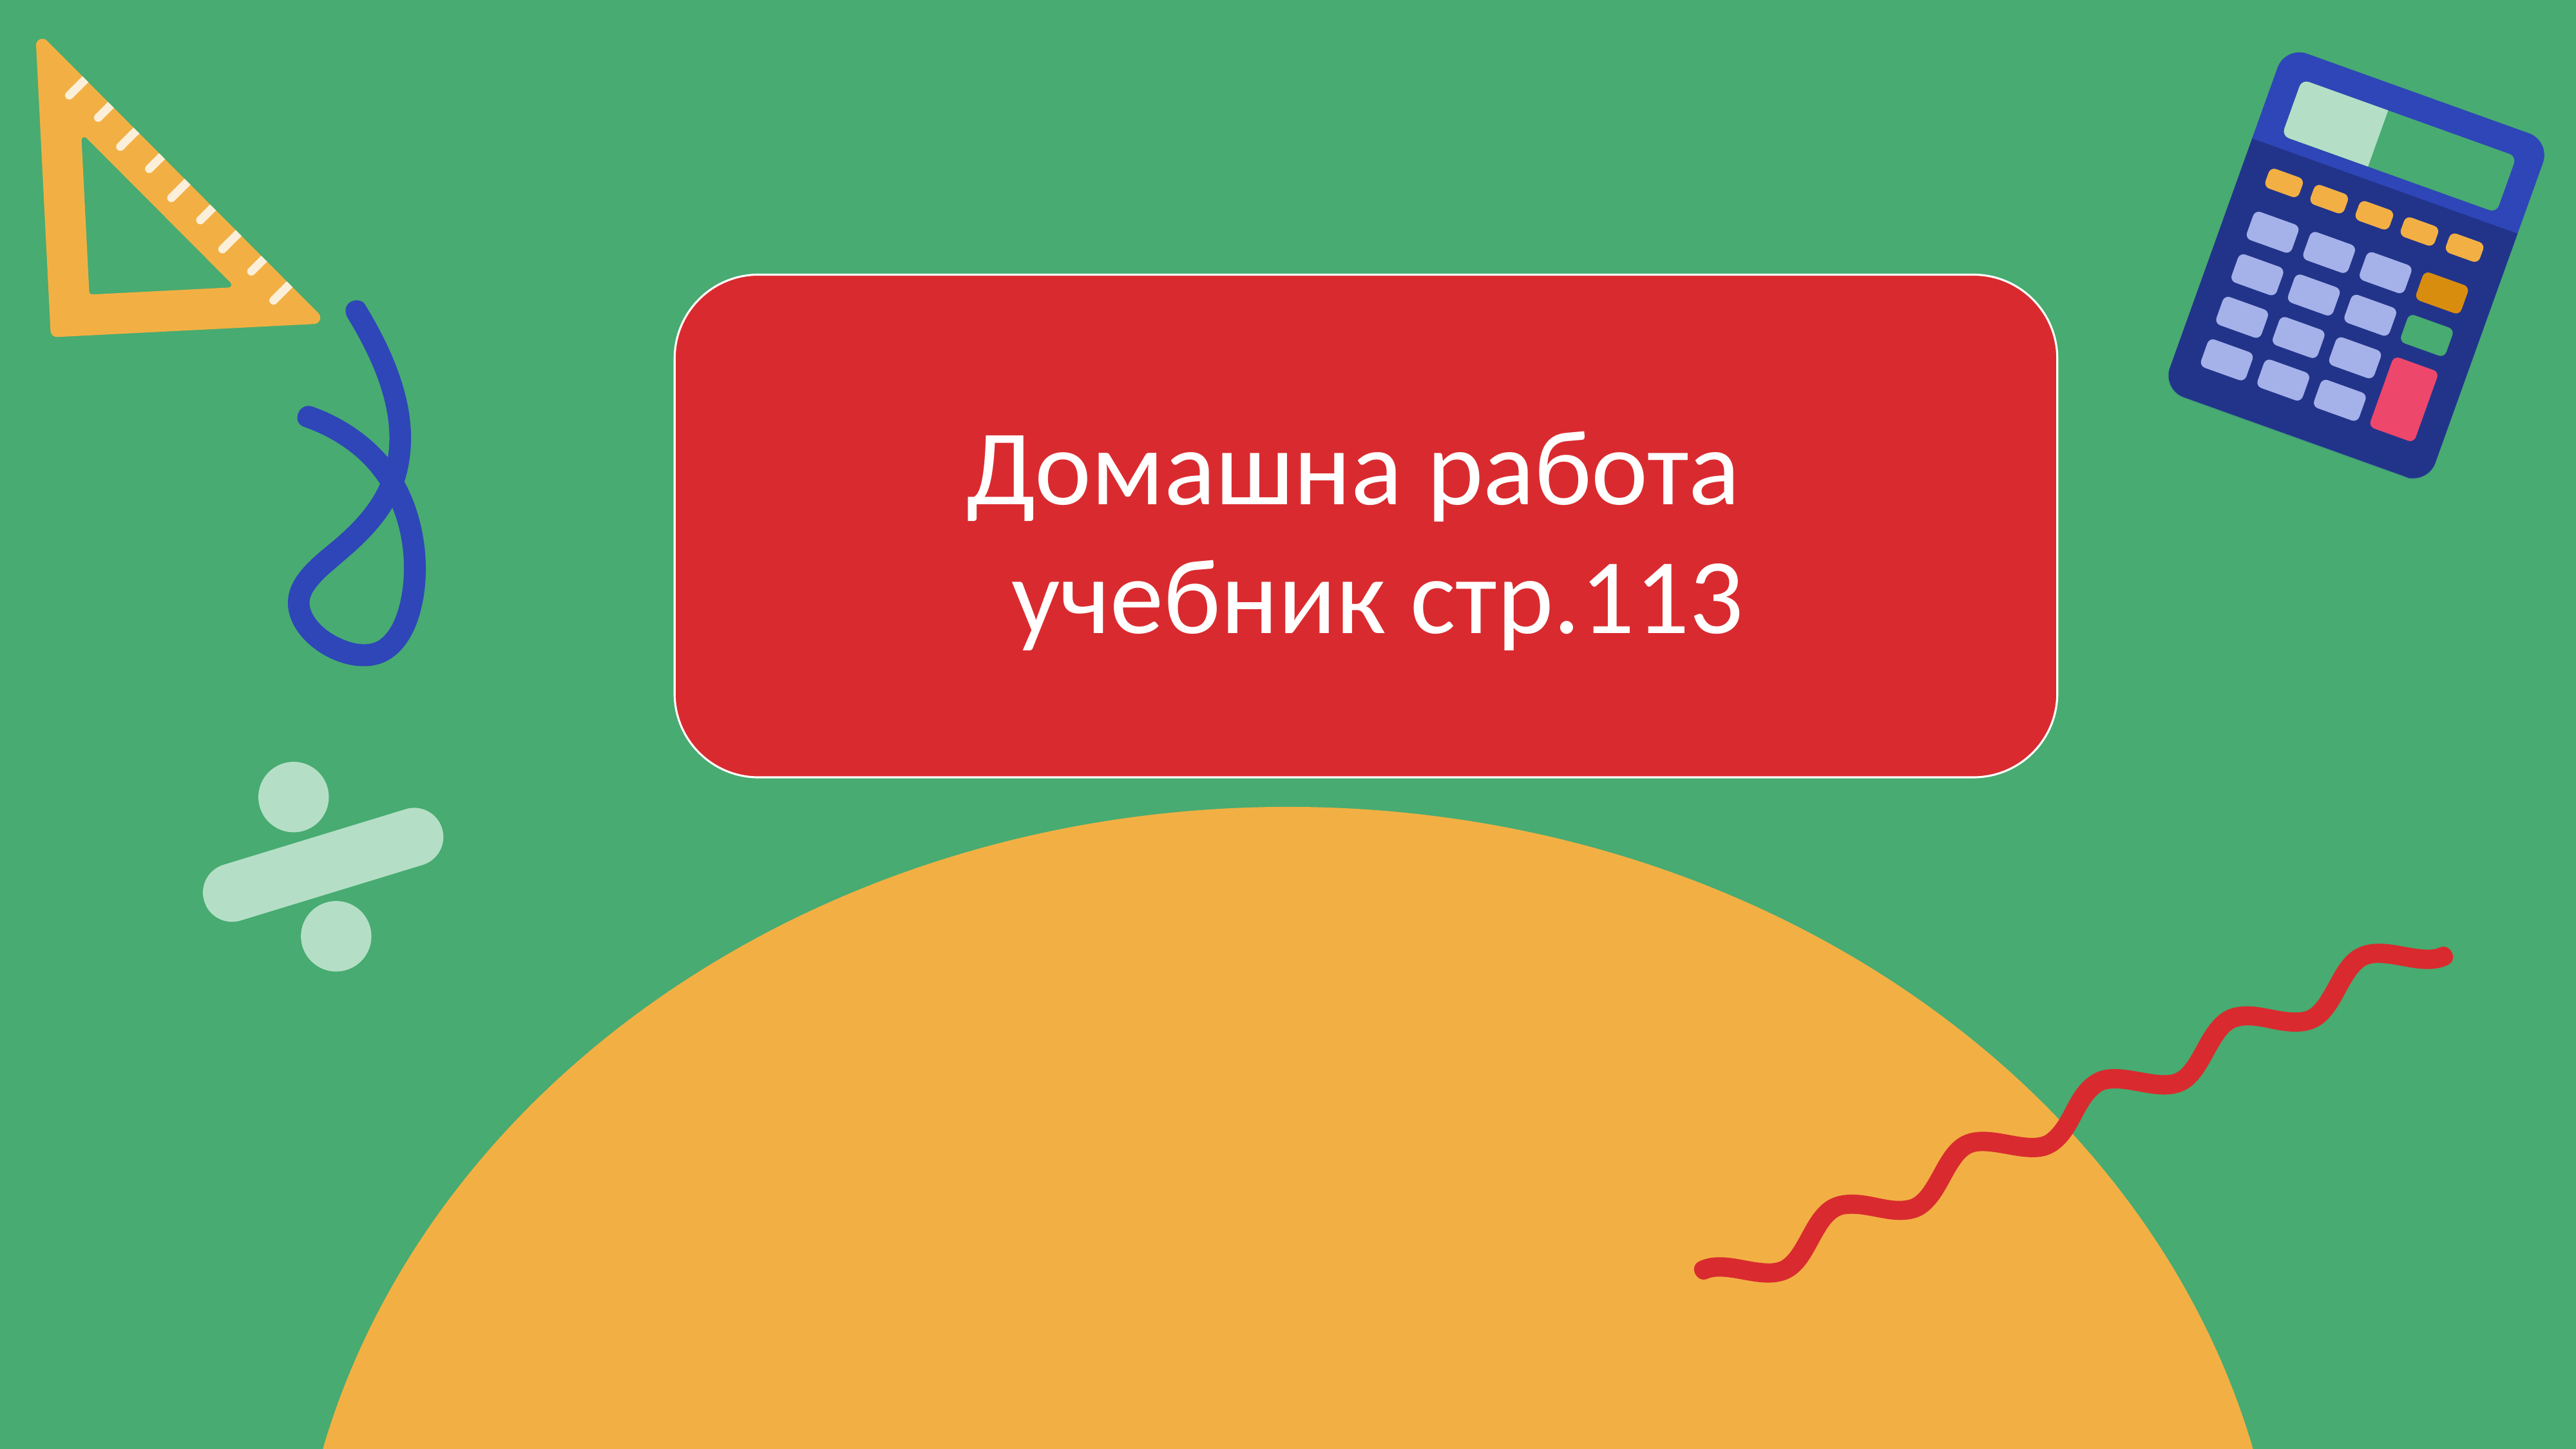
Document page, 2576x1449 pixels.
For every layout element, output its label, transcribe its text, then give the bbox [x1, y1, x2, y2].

text_box [300, 900, 372, 972]
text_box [43, 32, 314, 331]
text_box [1693, 943, 2454, 1283]
text_box [202, 807, 444, 923]
text_box [322, 806, 2254, 1449]
text_box [258, 761, 330, 833]
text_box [2215, 82, 2497, 449]
text_box Домашна работа учебник стр.113 [673, 273, 2059, 779]
text_box [287, 300, 426, 667]
